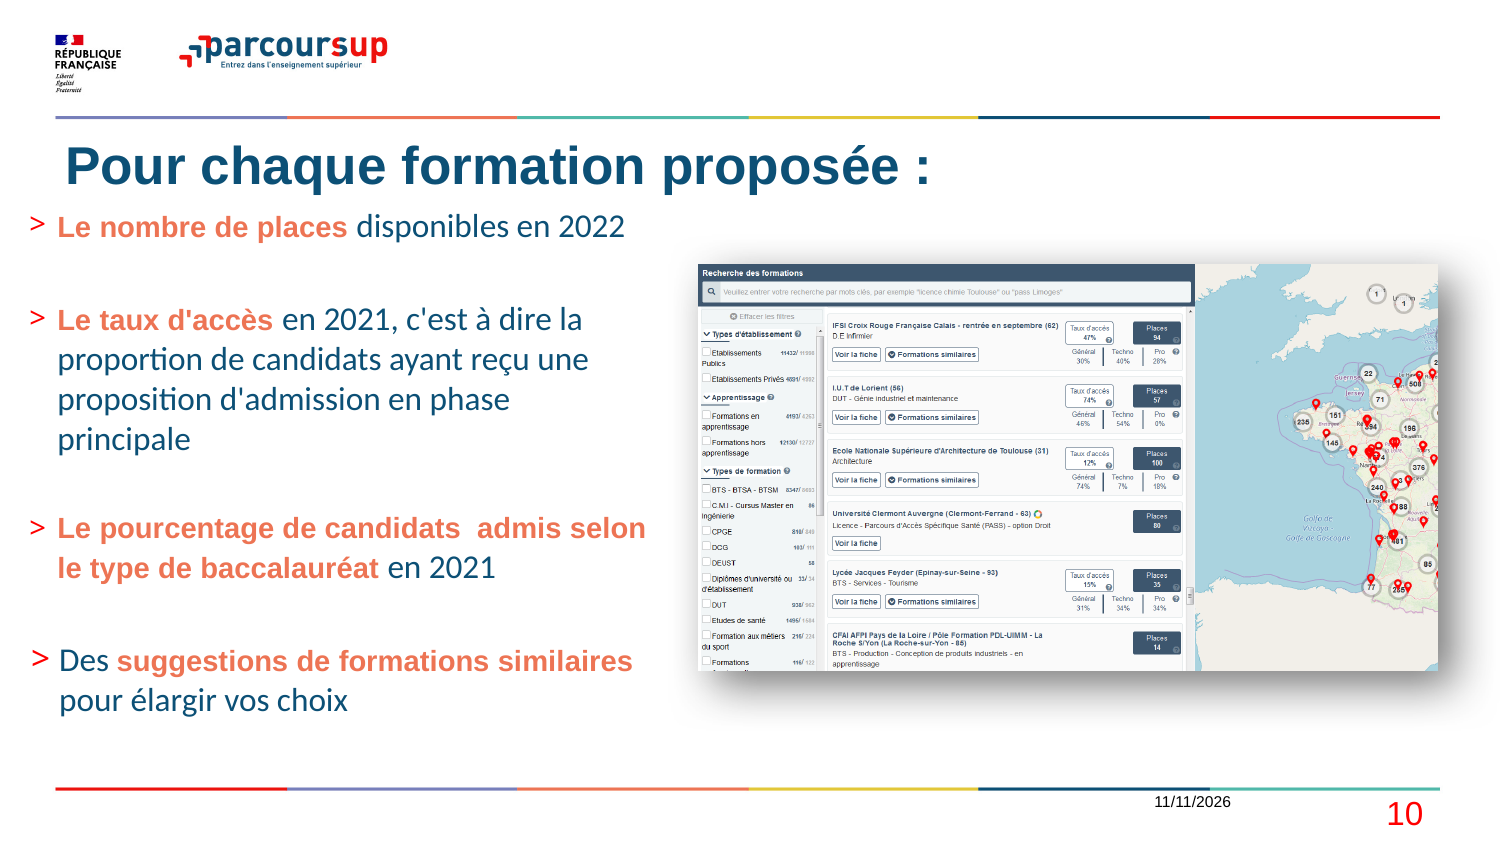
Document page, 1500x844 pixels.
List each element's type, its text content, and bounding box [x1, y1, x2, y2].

list Pour chaque formation proposée : [64, 131, 1465, 203]
slide_number 10 [1246, 784, 1438, 844]
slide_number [1054, 784, 1246, 844]
picture [0, 0, 1499, 844]
list Le nombre de places disponibles en 2022 Le taux d'accès en 2021, c'est à dire la proportion de candidats ayant reçu une proposition d'admission en phase principale Le pourcentage de candidats admis selon le type de baccalauréat en 2021 Des suggestions de formations similaires pour élargir vos choix [29, 203, 649, 785]
